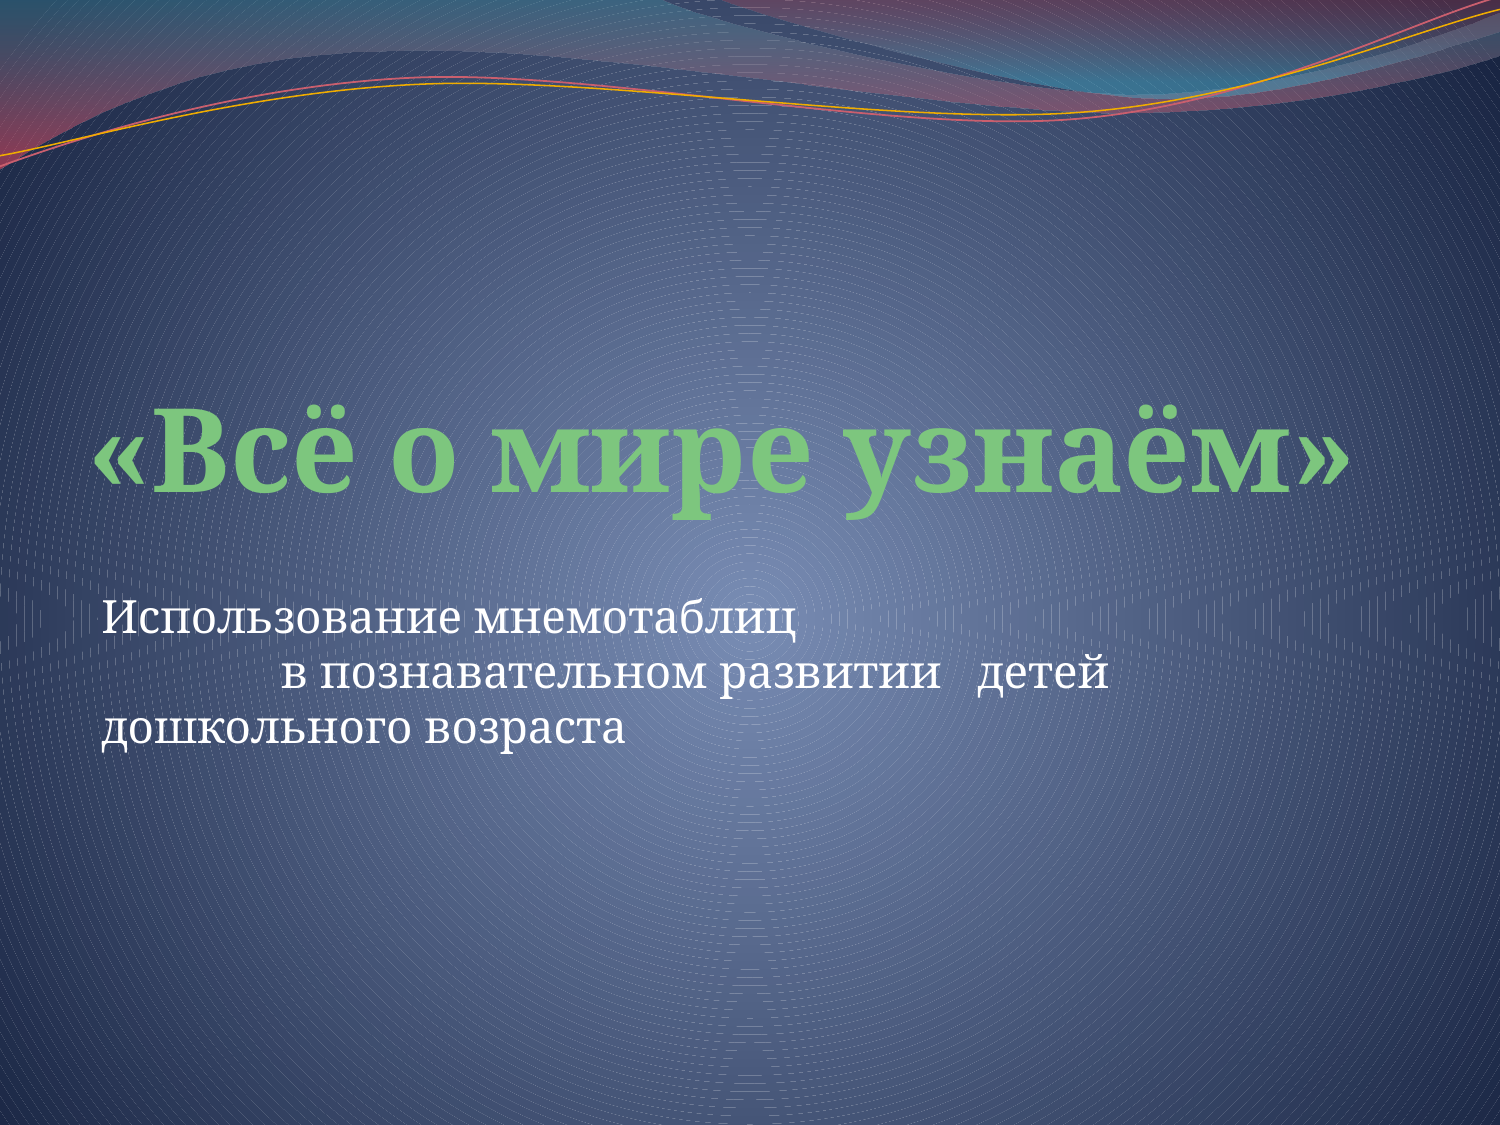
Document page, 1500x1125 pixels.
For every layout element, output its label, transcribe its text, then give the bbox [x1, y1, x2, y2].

title «Всё о мире узнаём» [86, 215, 1500, 516]
list Использование мнемотаблиц в познавательном развитии детей дошкольного возраста [93, 515, 1363, 774]
